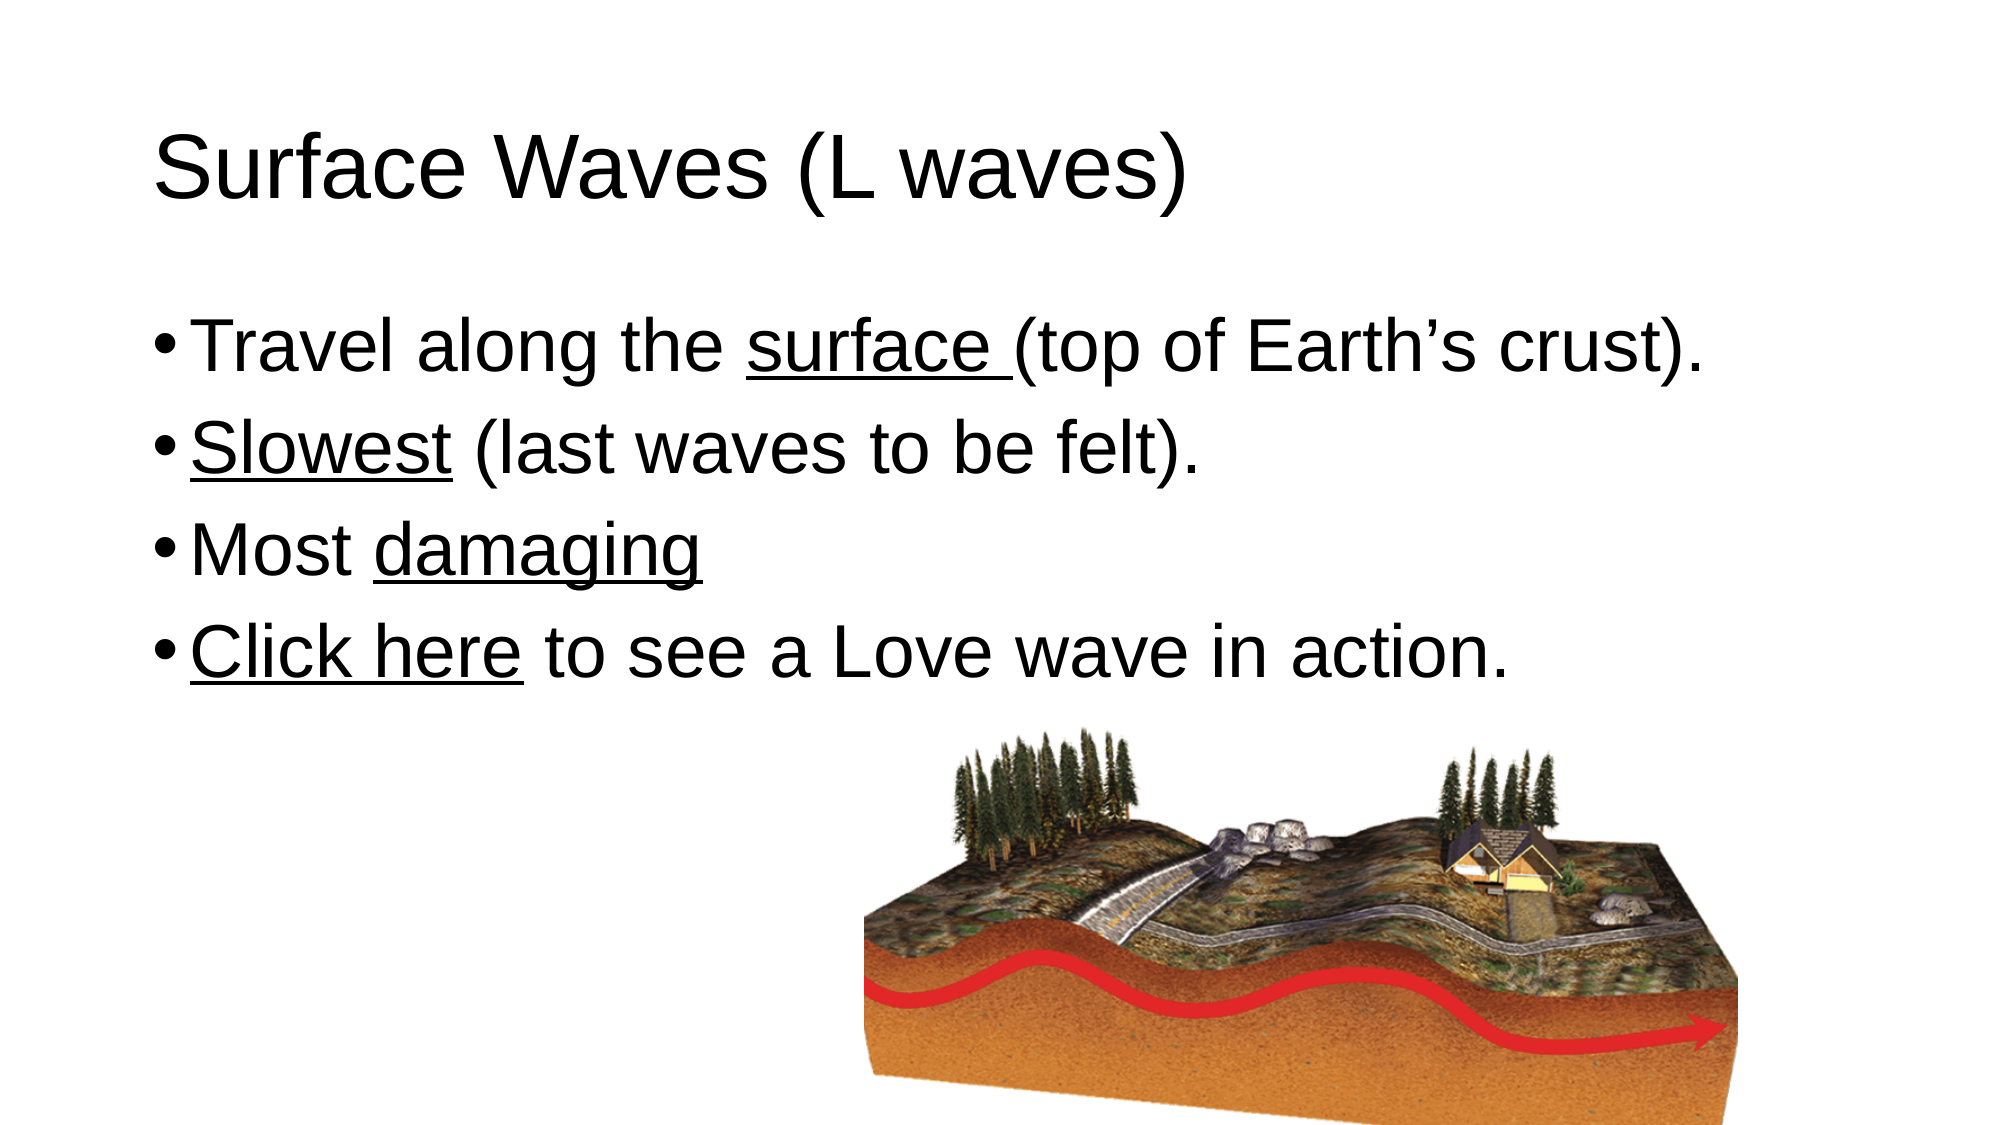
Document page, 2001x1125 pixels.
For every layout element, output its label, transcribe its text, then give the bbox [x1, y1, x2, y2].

title Surface Waves (L waves) [137, 59, 1863, 278]
picture [864, 723, 1738, 1125]
list Travel along the surface (top of Earth’s crust). Slowest (last waves to be felt). Most damaging Click here to see a Love wave in action. [137, 299, 1863, 1014]
